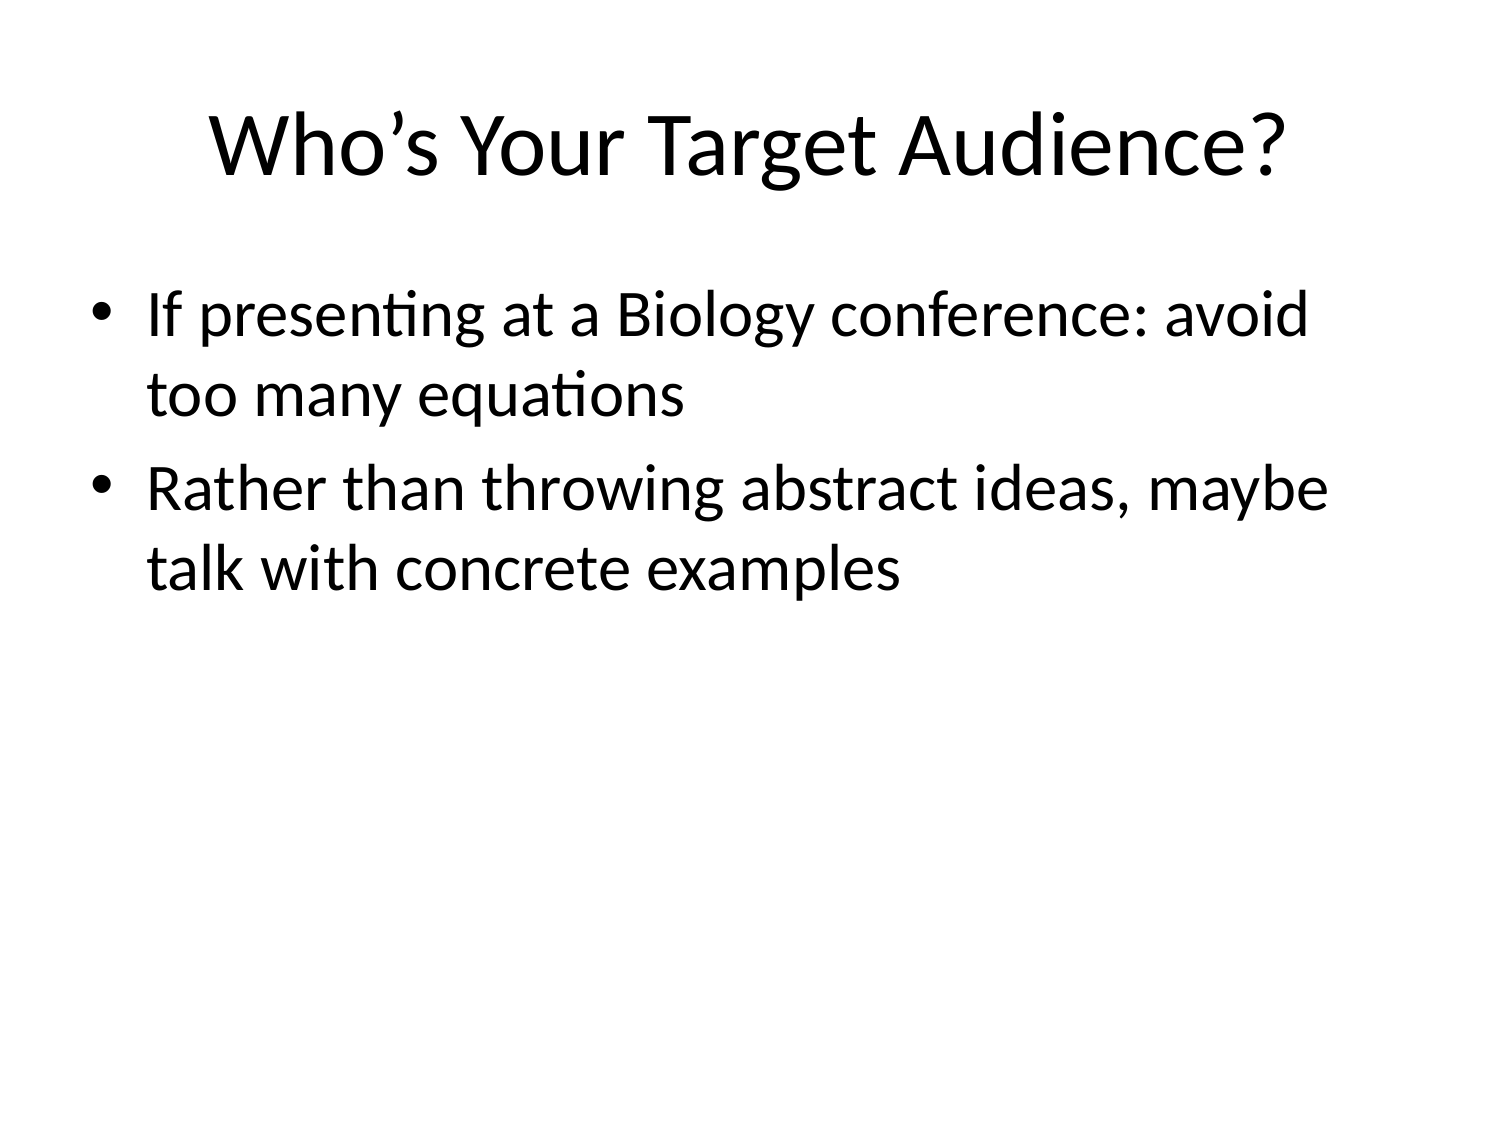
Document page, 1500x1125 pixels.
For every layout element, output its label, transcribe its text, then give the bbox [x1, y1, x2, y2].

list If presenting at a Biology conference: avoid too many equations Rather than throwing abstract ideas, maybe talk with concrete examples [75, 262, 1425, 1005]
title Who’s Your Target Audience? [75, 45, 1425, 233]
